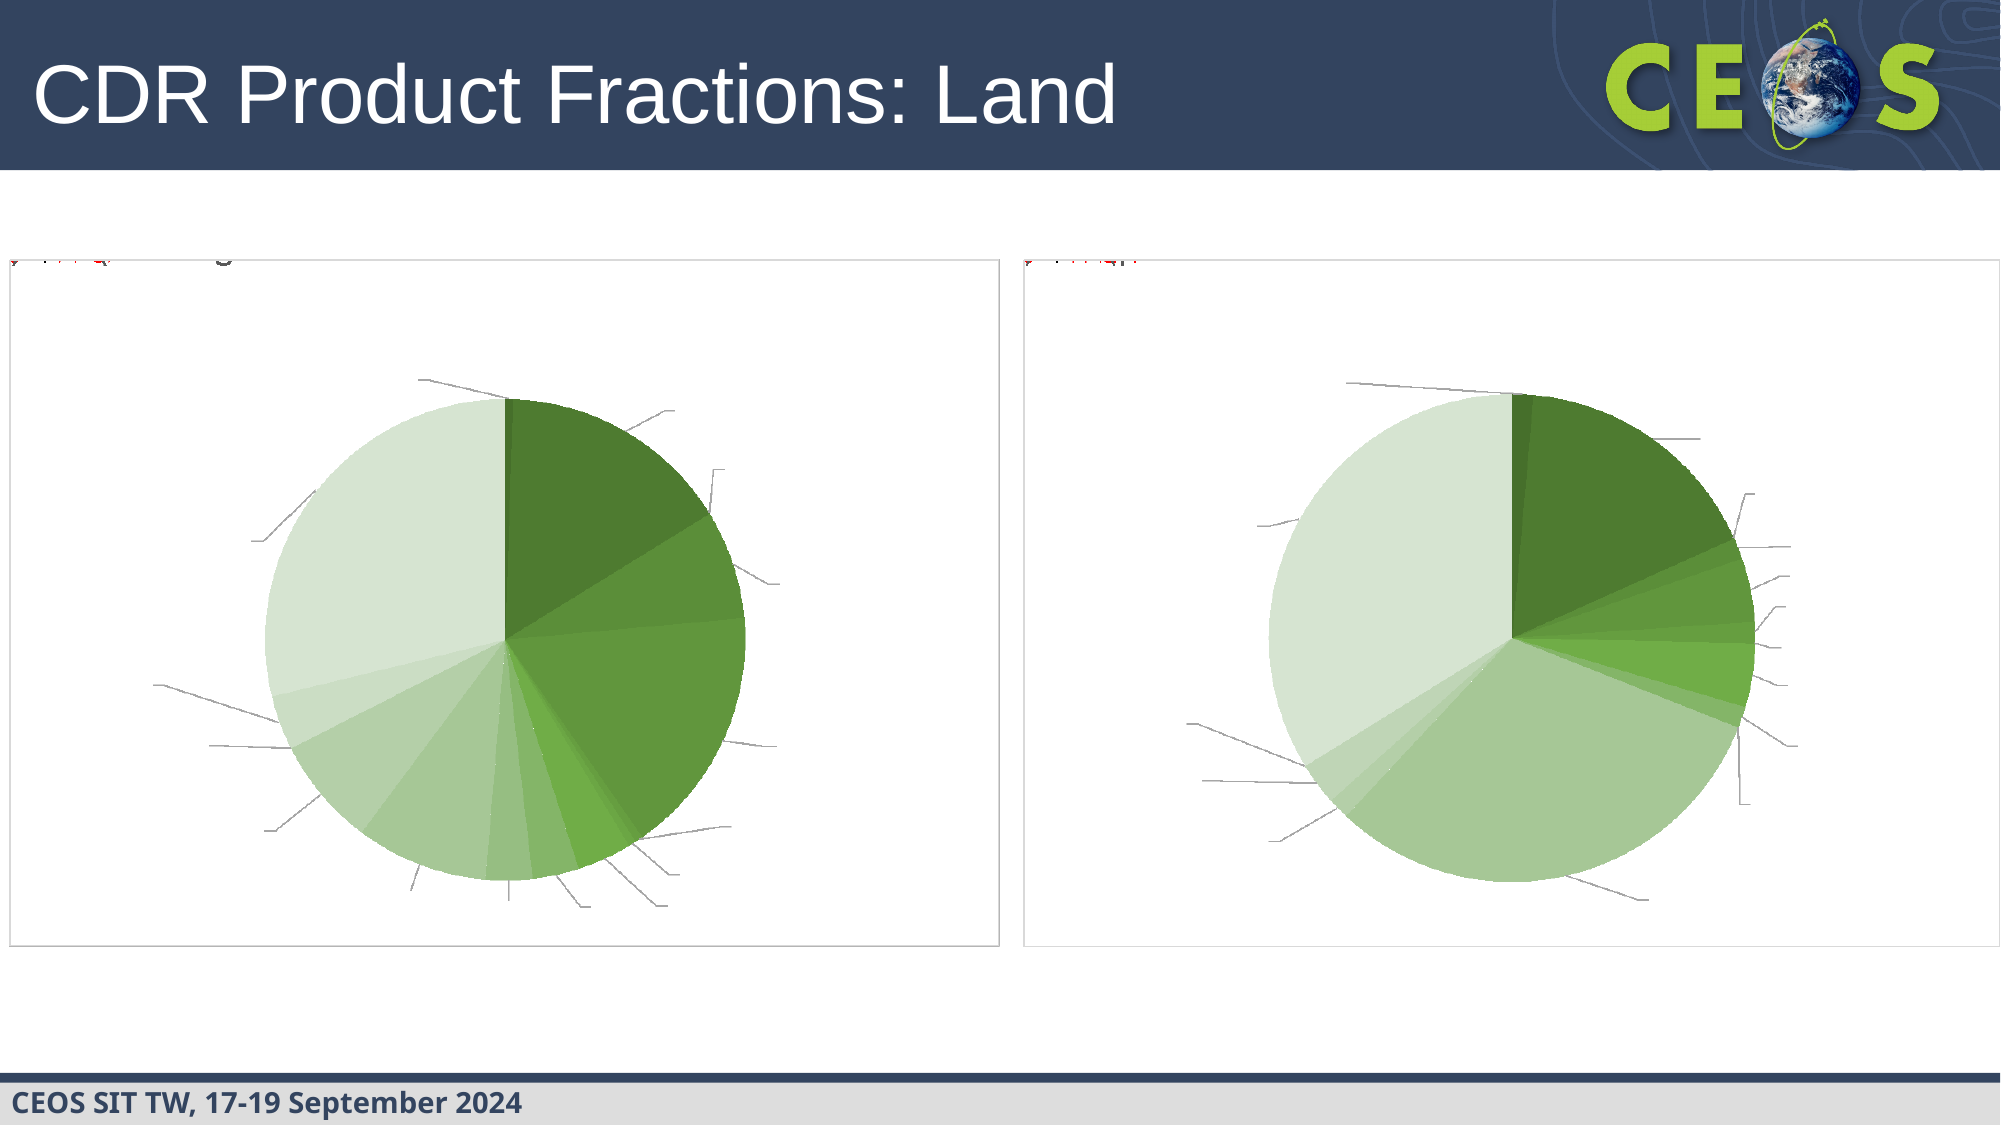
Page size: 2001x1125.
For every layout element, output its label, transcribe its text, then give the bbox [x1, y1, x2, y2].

picture [1606, 18, 1939, 150]
text_box CDR Product Fractions: Land [17, 44, 1622, 172]
picture [1022, 259, 2000, 947]
picture [8, 259, 1001, 947]
